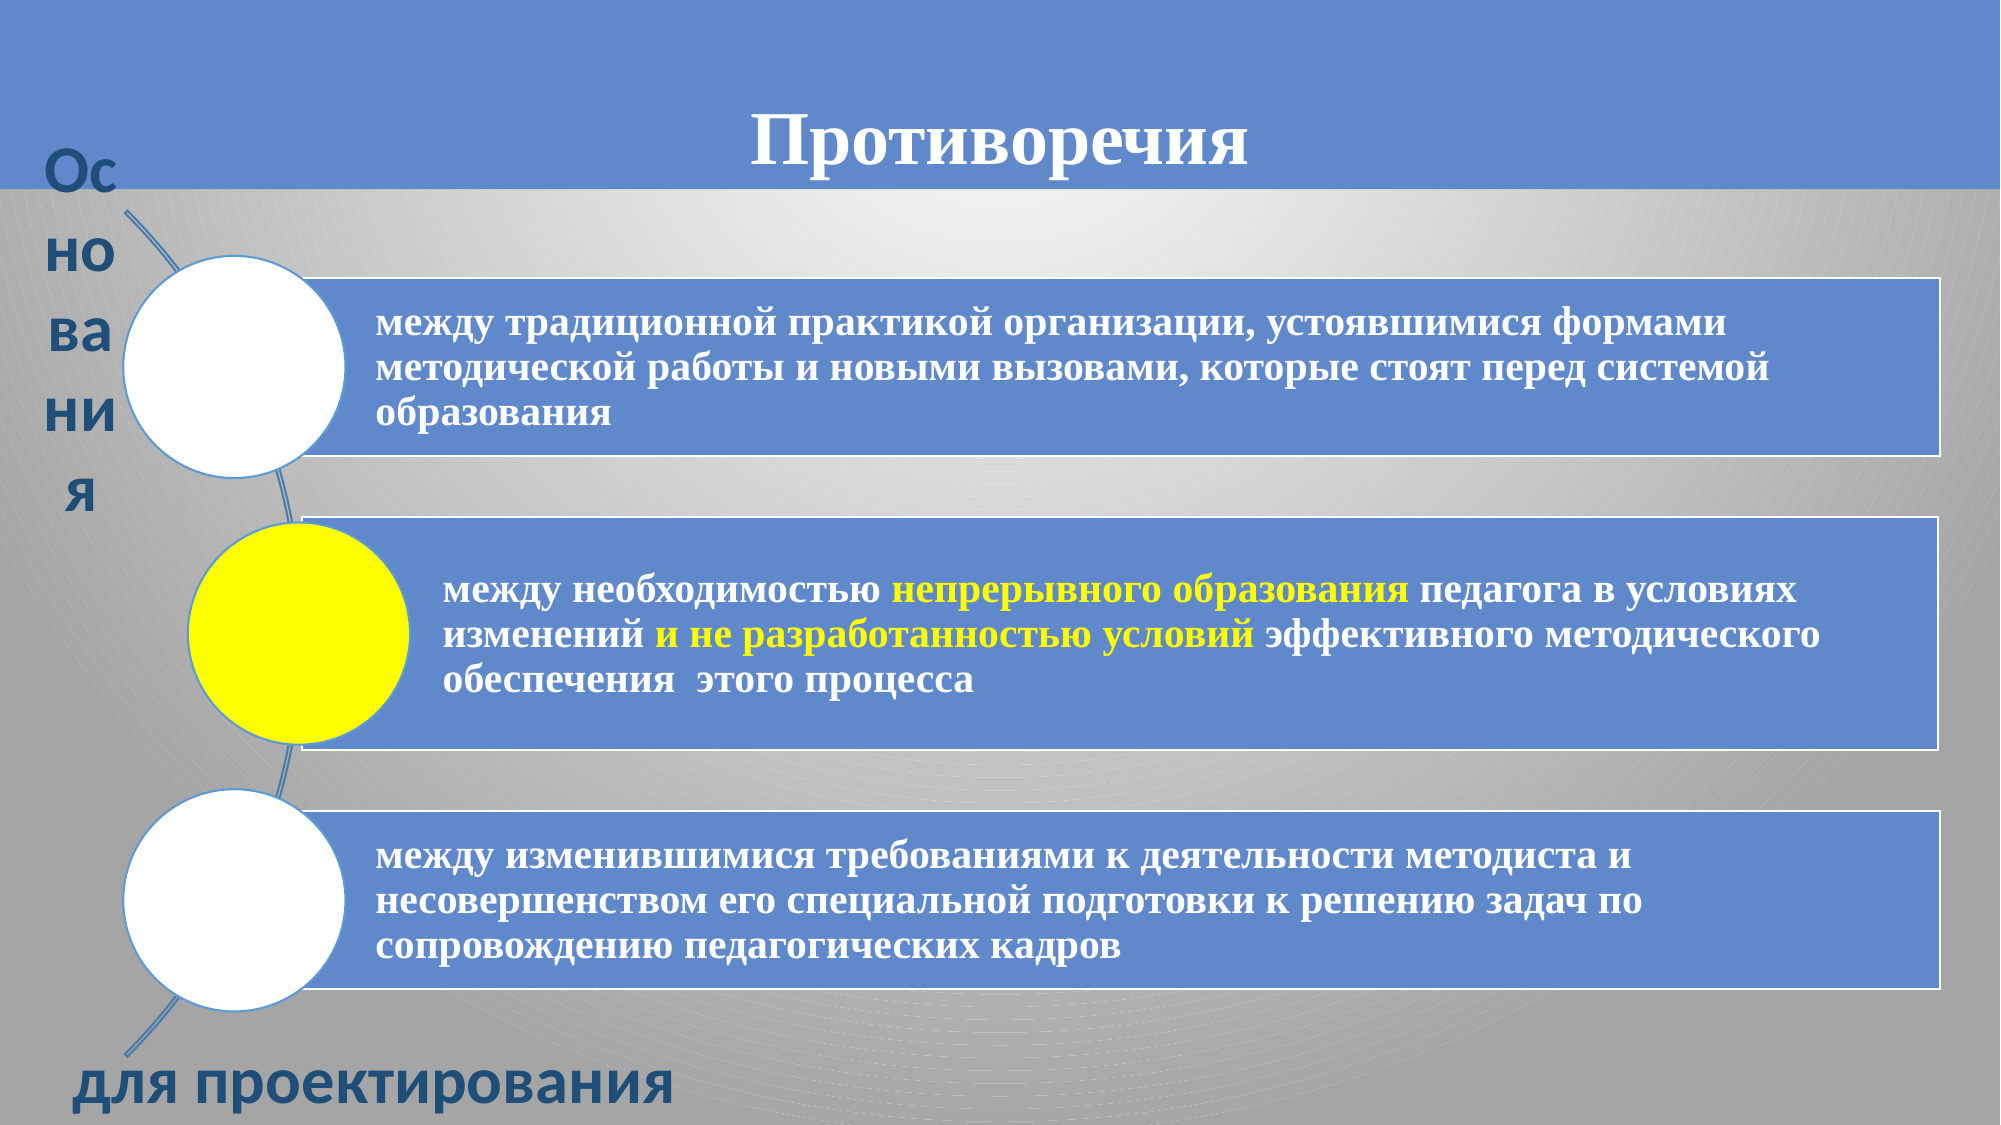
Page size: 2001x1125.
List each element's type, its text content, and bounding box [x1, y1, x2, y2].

text_box для проектирования [57, 1029, 1072, 1124]
text_box Противоречия [0, 0, 2000, 190]
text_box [110, 189, 1953, 1079]
text_box Основания [17, 117, 144, 533]
